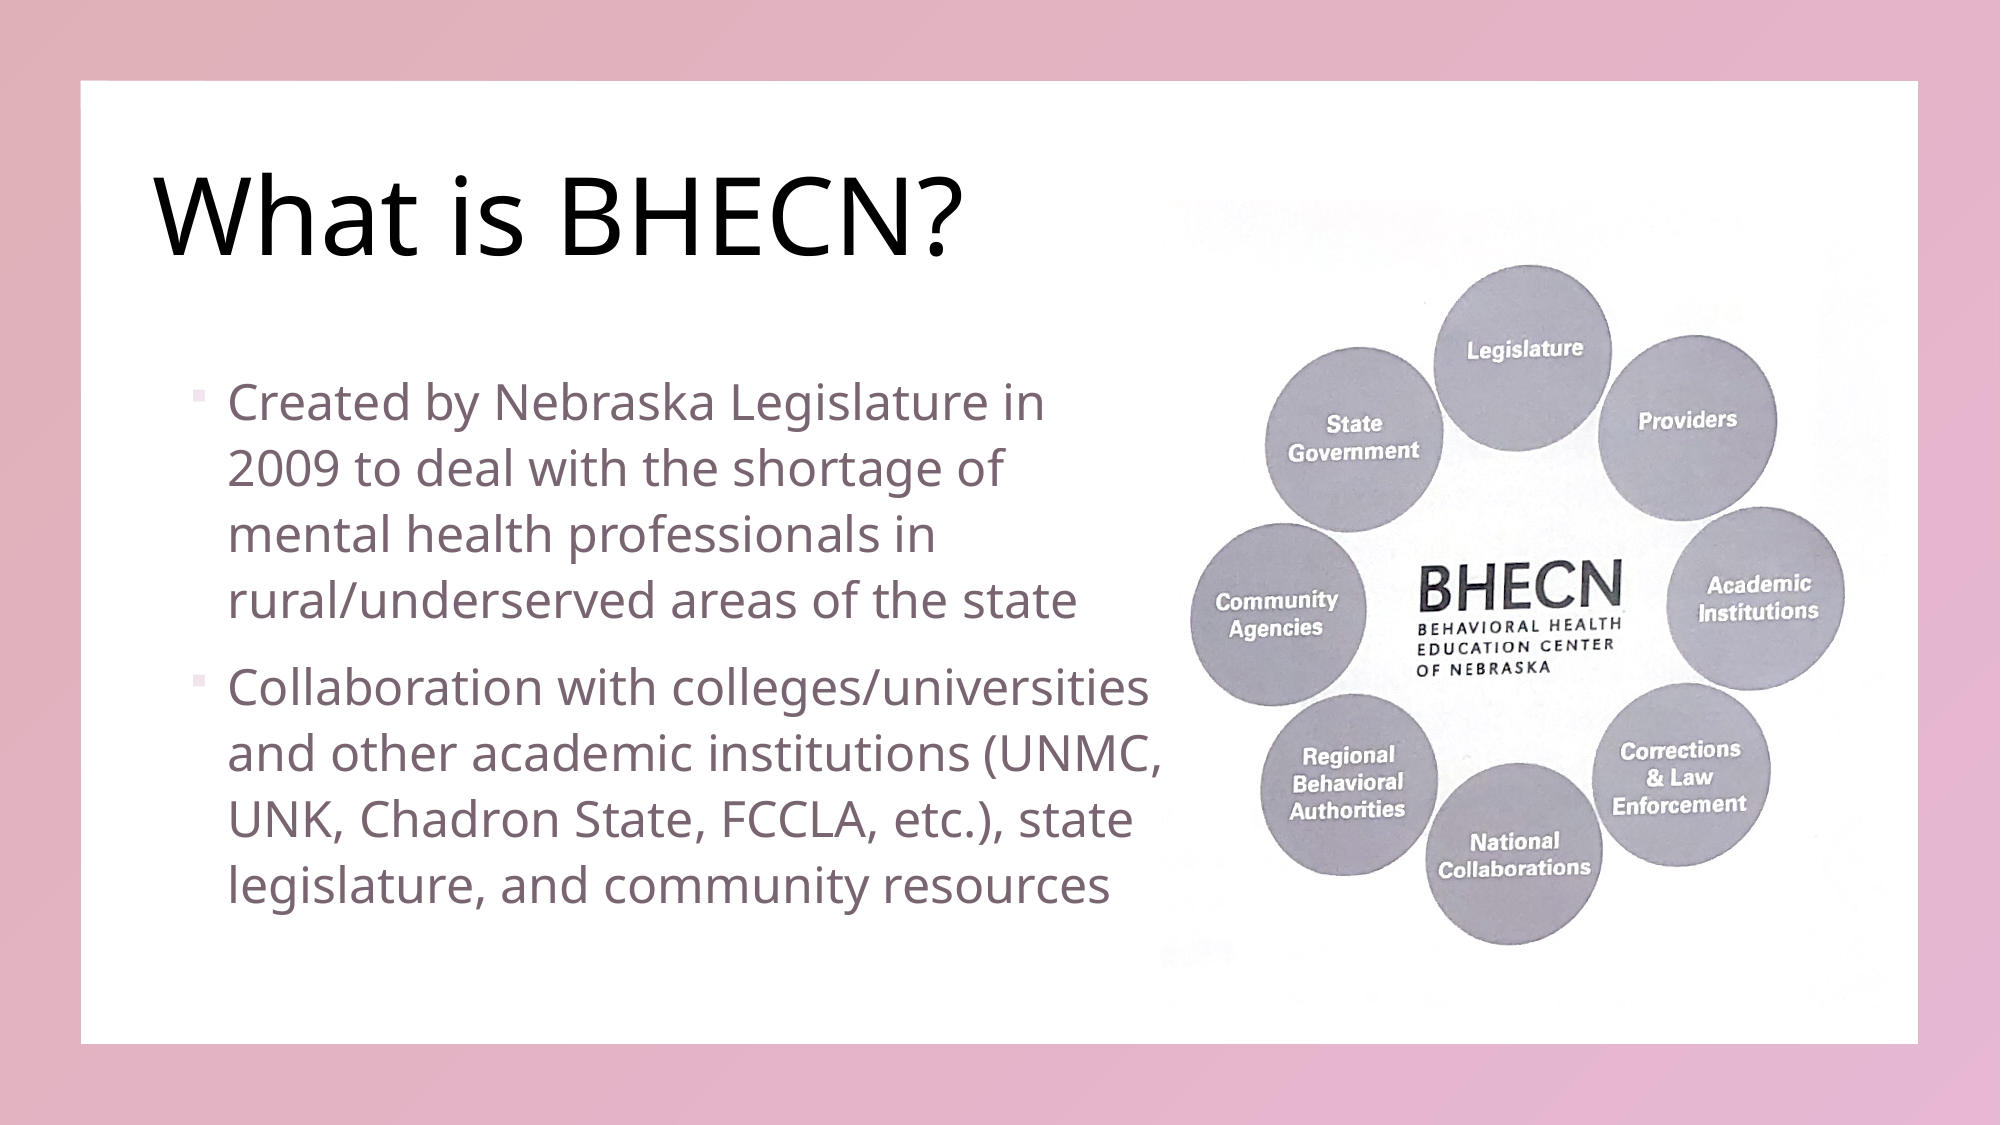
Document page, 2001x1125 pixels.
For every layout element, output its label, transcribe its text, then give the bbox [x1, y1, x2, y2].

title What is BHECN? [137, 111, 1863, 330]
list Created by Nebraska Legislature in 2009 to deal with the shortage of mental health professionals in rural/underserved areas of the state Collaboration with colleges/universities and other academic institutions (UNMC, UNK, Chadron State, FCCLA, etc.), state legislature, and community resources [137, 357, 1180, 1014]
picture [1160, 200, 1889, 1009]
